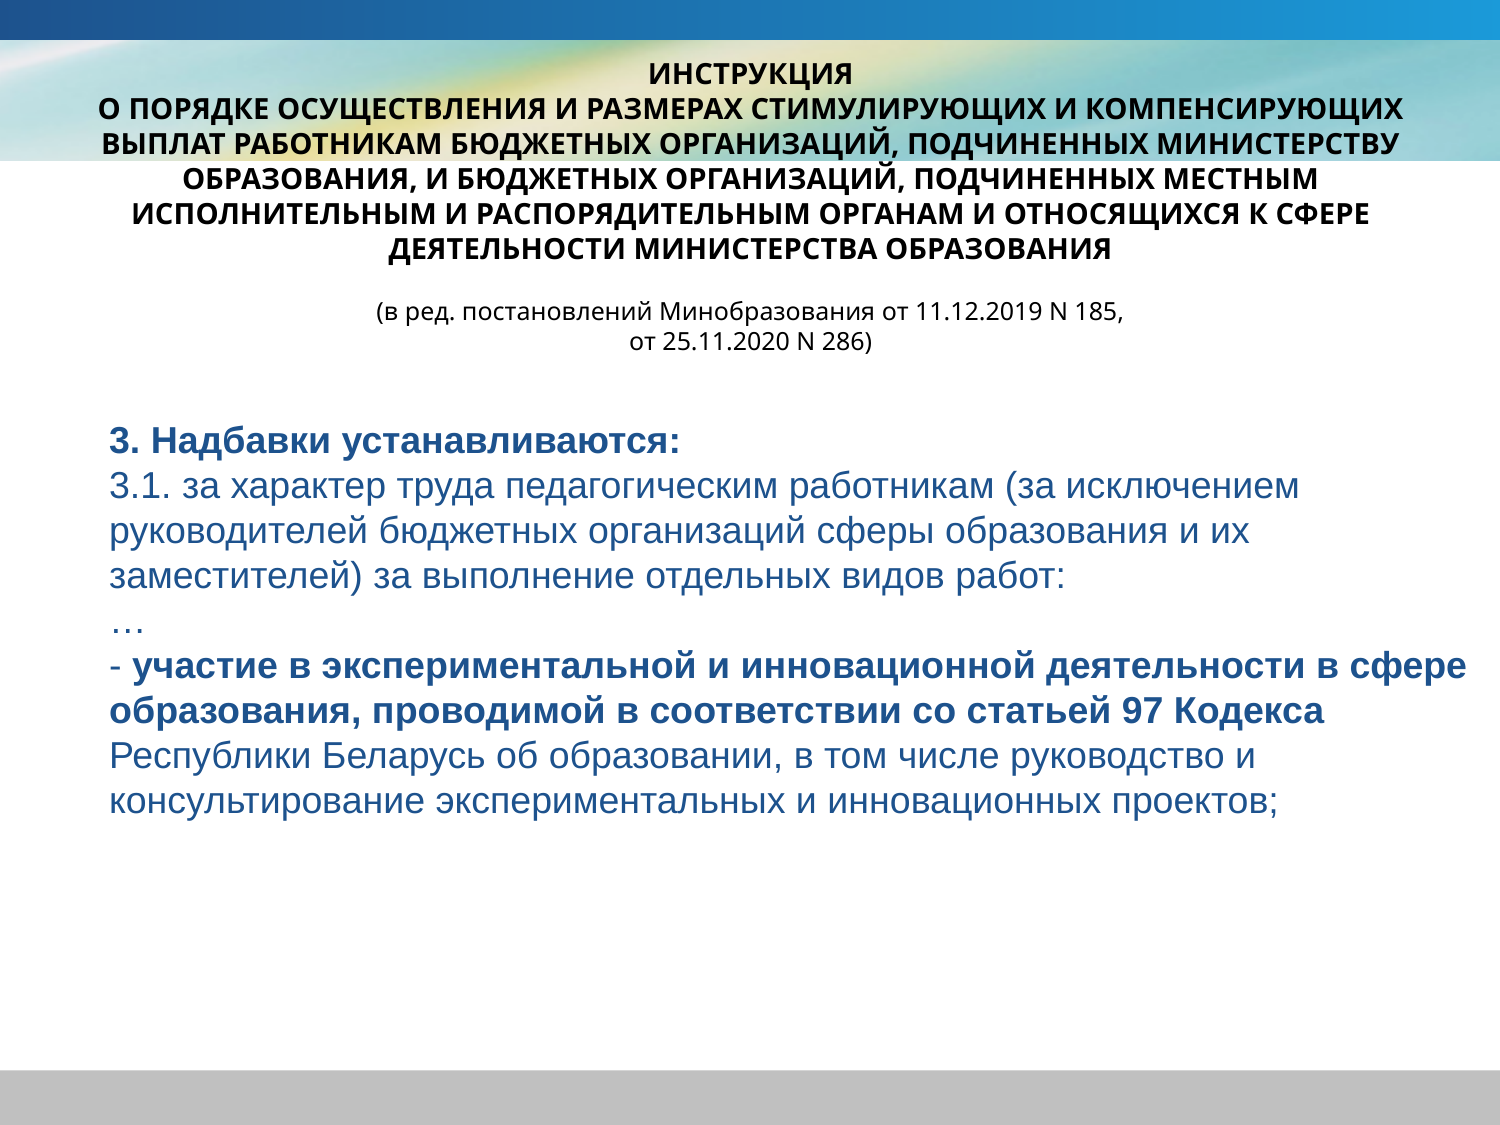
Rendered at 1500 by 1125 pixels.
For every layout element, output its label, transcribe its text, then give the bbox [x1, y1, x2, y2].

picture [0, 39, 1500, 161]
title ИНСТРУКЦИЯ О ПОРЯДКЕ ОСУЩЕСТВЛЕНИЯ И РАЗМЕРАХ СТИМУЛИРУЮЩИХ И КОМПЕНСИРУЮЩИХ ВЫПЛАТ РАБОТНИКАМ БЮДЖЕТНЫХ ОРГАНИЗАЦИЙ, ПОДЧИНЕННЫХ МИНИСТЕРСТВУ ОБРАЗОВАНИЯ, И БЮДЖЕТНЫХ ОРГАНИЗАЦИЙ, ПОДЧИНЕННЫХ МЕСТНЫМ ИСПОЛНИТЕЛЬНЫМ И РАСПОРЯДИТЕЛЬНЫМ ОРГАНАМ И ОТНОСЯЩИХСЯ К СФЕРЕ ДЕЯТЕЛЬНОСТИ МИНИСТЕРСТВА ОБРАЗОВАНИЯ (в ред. постановлений Минобразования от 11.12.2019 N 185, от 25.11.2020 N 286) [76, 231, 1426, 240]
text_box 3. Надбавки устанавливаются: 3.1. за характер труда педагогическим работникам (за исключением руководителей бюджетных организаций сферы образования и их заместителей) за выполнение отдельных видов работ: … - участие в экспериментальной и инновационной деятельности в сфере образования, проводимой в соответствии со статьей 97 Кодекса Республики Беларусь об образовании, в том числе руководство и консультирование экспериментальных и инновационных проектов; [94, 408, 1500, 874]
